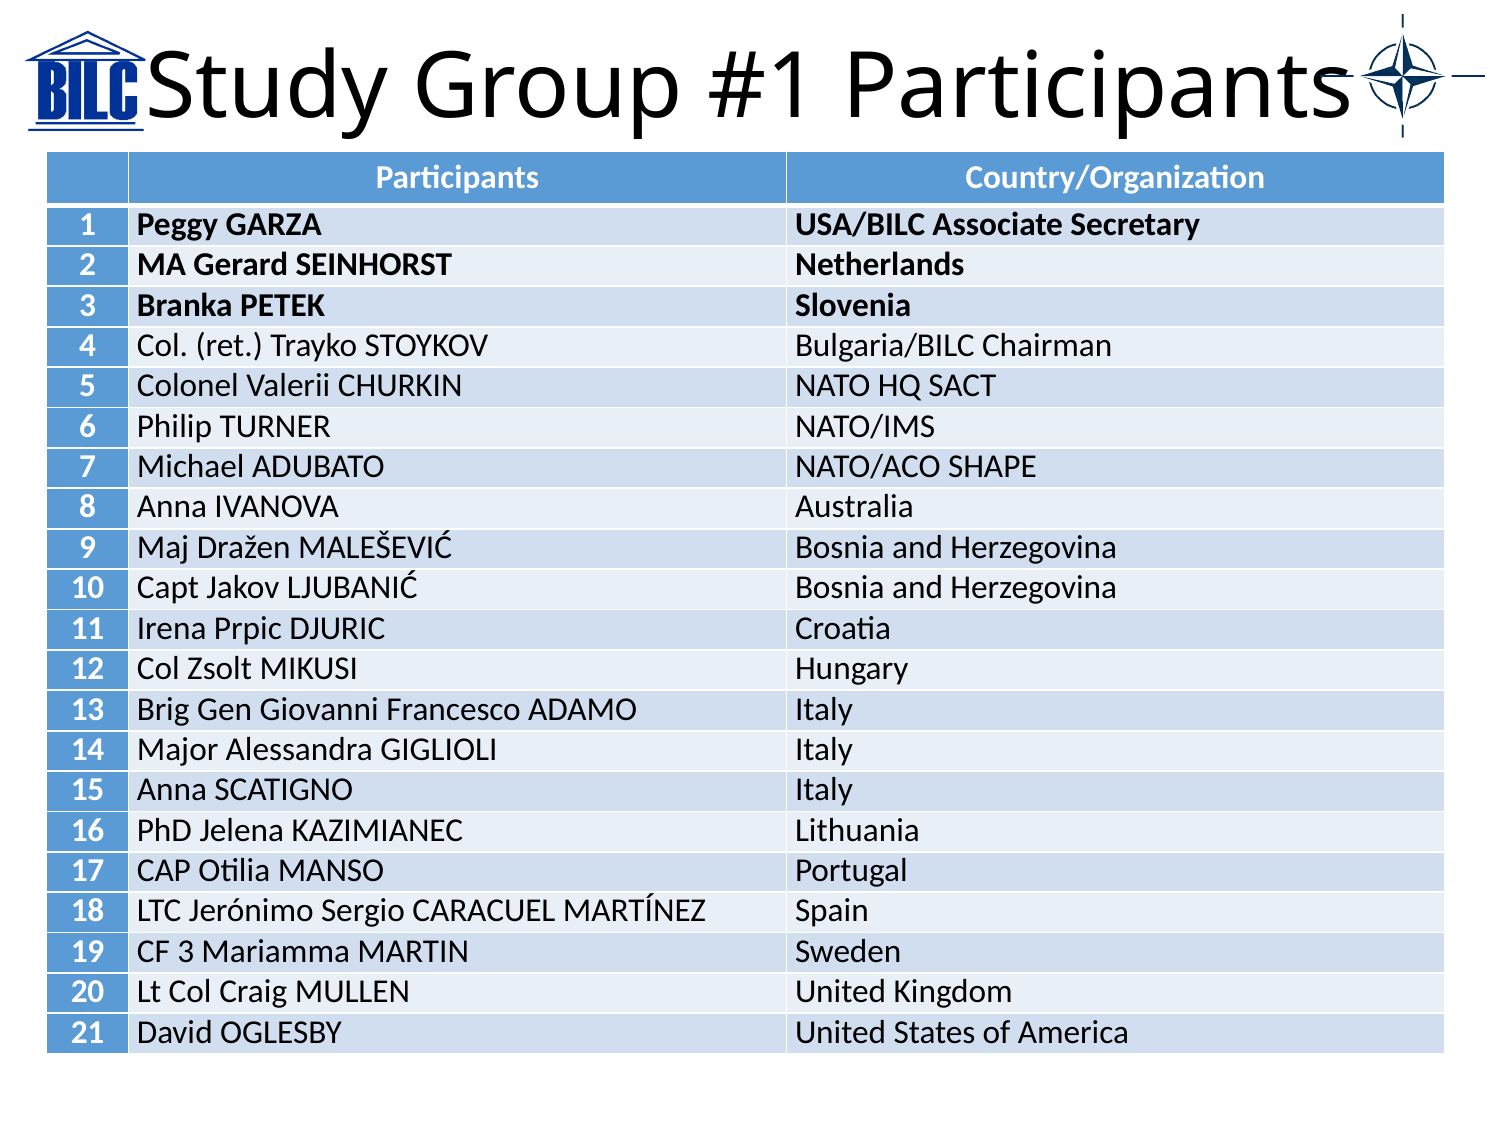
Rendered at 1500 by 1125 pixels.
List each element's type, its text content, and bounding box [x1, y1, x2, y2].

table_cell Netherlands [787, 247, 1444, 285]
table_cell United States of America [787, 1014, 1444, 1053]
table_cell 19 [47, 933, 128, 972]
table_header Participants [129, 152, 786, 203]
table_cell Portugal [787, 853, 1444, 891]
table_cell 13 [47, 691, 128, 730]
table_cell Italy [787, 772, 1444, 811]
table_cell Peggy GARZA [129, 208, 786, 245]
table_cell Philip TURNER [129, 408, 786, 447]
table_cell David OGLESBY [129, 1014, 786, 1053]
table_cell 3 [47, 287, 128, 326]
table_cell 20 [47, 974, 128, 1012]
table_cell 11 [47, 610, 128, 649]
table_cell 10 [47, 570, 128, 609]
table_cell Bulgaria/BILC Chairman [787, 328, 1444, 366]
table_cell CF 3 Mariamma MARTIN [129, 933, 786, 972]
table_cell 7 [47, 449, 128, 487]
table_cell USA/BILC Associate Secretary [787, 208, 1444, 245]
table_header Country/Organization [787, 152, 1444, 203]
table_cell 9 [47, 530, 128, 568]
table_cell Slovenia [787, 287, 1444, 326]
table_cell 1 [47, 208, 128, 245]
table_cell Major Alessandra GIGLIOLI [129, 732, 786, 770]
title Study Group #1 Participants [0, 0, 1500, 175]
table_cell PhD Jelena KAZIMIANEC [129, 812, 786, 851]
table_cell 17 [47, 853, 128, 891]
table_cell 21 [47, 1014, 128, 1053]
table_cell United Kingdom [787, 974, 1444, 1012]
table_header [47, 152, 128, 203]
table_cell Spain [787, 893, 1444, 932]
table_cell Michael ADUBATO [129, 449, 786, 487]
table_cell Irena Prpic DJURIC [129, 610, 786, 649]
table_cell Bosnia and Herzegovina [787, 530, 1444, 568]
table_cell Brig Gen Giovanni Francesco ADAMO [129, 691, 786, 730]
table_cell Bosnia and Herzegovina [787, 570, 1444, 609]
table_cell 6 [47, 408, 128, 447]
table_cell Branka PETEK [129, 287, 786, 326]
table_cell 18 [47, 893, 128, 932]
table_cell 5 [47, 368, 128, 407]
table_cell LTC Jerónimo Sergio CARACUEL MARTÍNEZ [129, 893, 786, 932]
table_cell Lt Col Craig MULLEN [129, 974, 786, 1012]
table_cell 16 [47, 812, 128, 851]
table_cell 15 [47, 772, 128, 811]
table_cell Anna IVANOVA [129, 489, 786, 528]
table_cell NATO/IMS [787, 408, 1444, 447]
table_cell Sweden [787, 933, 1444, 972]
table_cell Col Zsolt MIKUSI [129, 651, 786, 689]
table_cell CAP Otilia MANSO [129, 853, 786, 891]
table_cell Hungary [787, 651, 1444, 689]
table_cell MA Gerard SEINHORST [129, 247, 786, 285]
table_cell Colonel Valerii CHURKIN [129, 368, 786, 407]
table_cell Italy [787, 691, 1444, 730]
table_cell Lithuania [787, 812, 1444, 851]
table_cell 8 [47, 489, 128, 528]
table_cell NATO HQ SACT [787, 368, 1444, 407]
table_cell NATO/ACO SHAPE [787, 449, 1444, 487]
table_cell Maj Dražen MALEŠEVIĆ [129, 530, 786, 568]
table_cell 4 [47, 328, 128, 366]
picture [22, 27, 150, 134]
table_cell Capt Jakov LJUBANIĆ [129, 570, 786, 609]
table_cell Croatia [787, 610, 1444, 649]
table_cell 12 [47, 651, 128, 689]
table_cell 14 [47, 732, 128, 770]
table_cell 2 [47, 247, 128, 285]
table_cell Anna SCATIGNO [129, 772, 786, 811]
table_cell Italy [787, 732, 1444, 770]
table_cell Col. (ret.) Trayko STOYKOV [129, 328, 786, 366]
table_cell Australia [787, 489, 1444, 528]
picture [1320, 14, 1485, 138]
